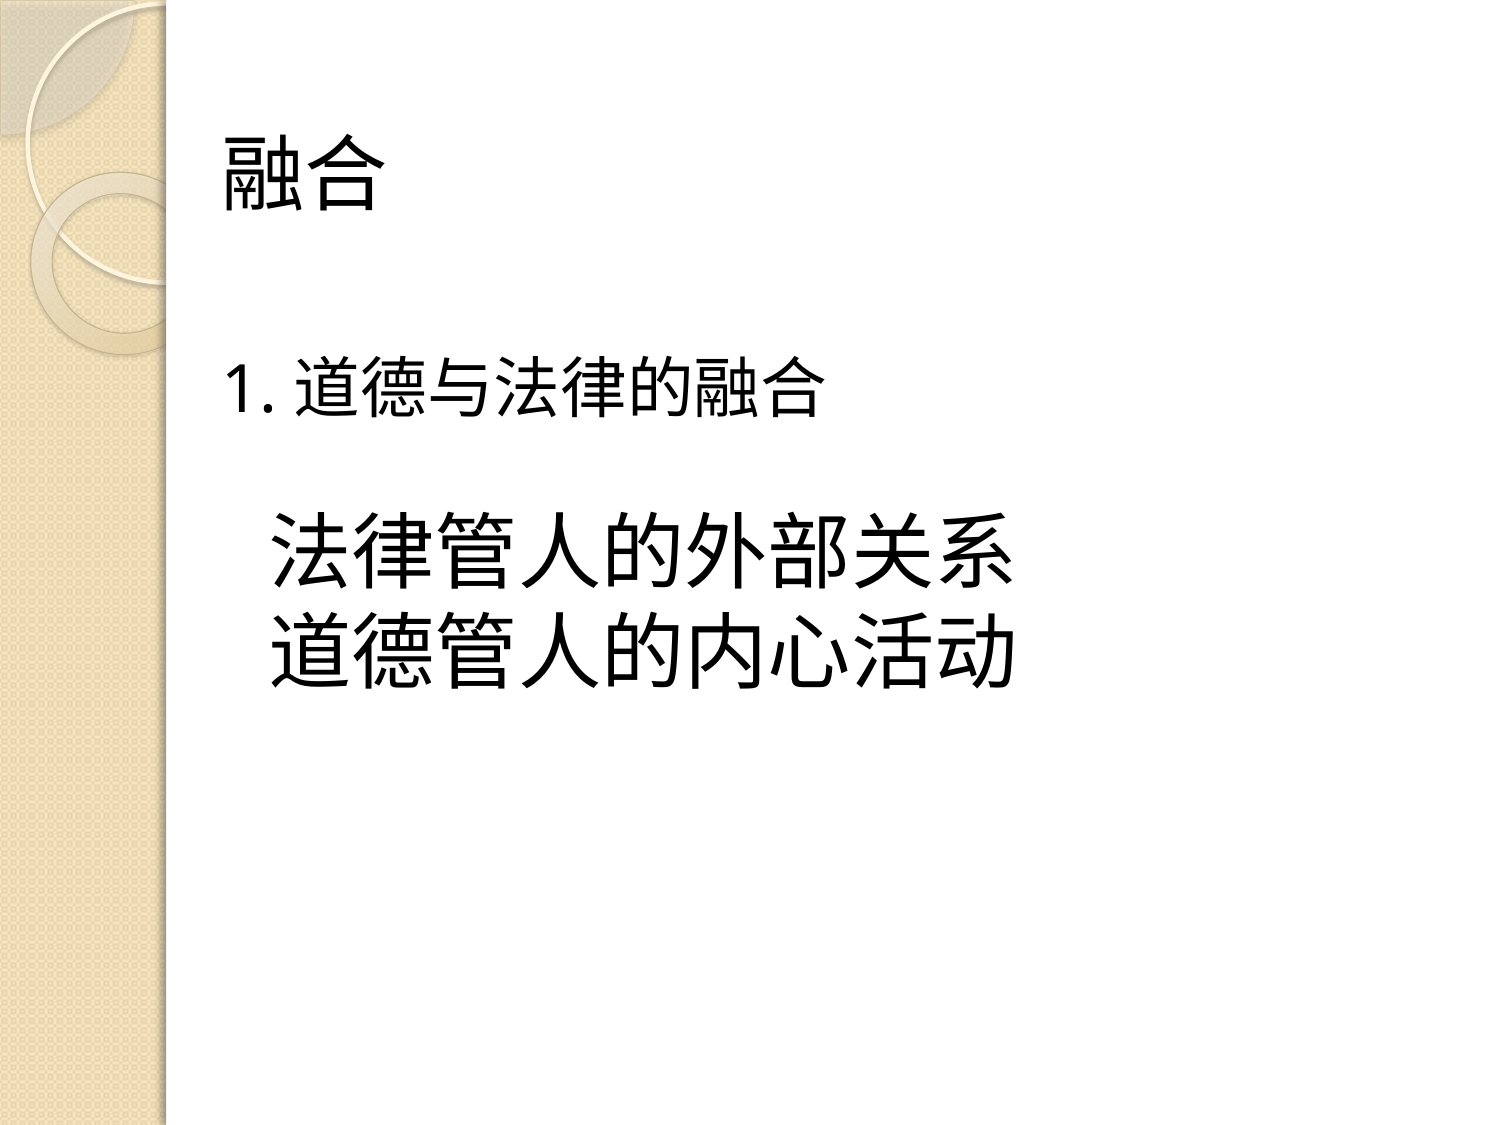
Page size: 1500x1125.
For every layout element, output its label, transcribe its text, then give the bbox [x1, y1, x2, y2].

text_box 融合 [206, 113, 420, 229]
text_box 法律管人的外部关系 道德管人的内心活动 [253, 491, 1058, 707]
text_box 1.道德与法律的融合 [206, 338, 928, 433]
